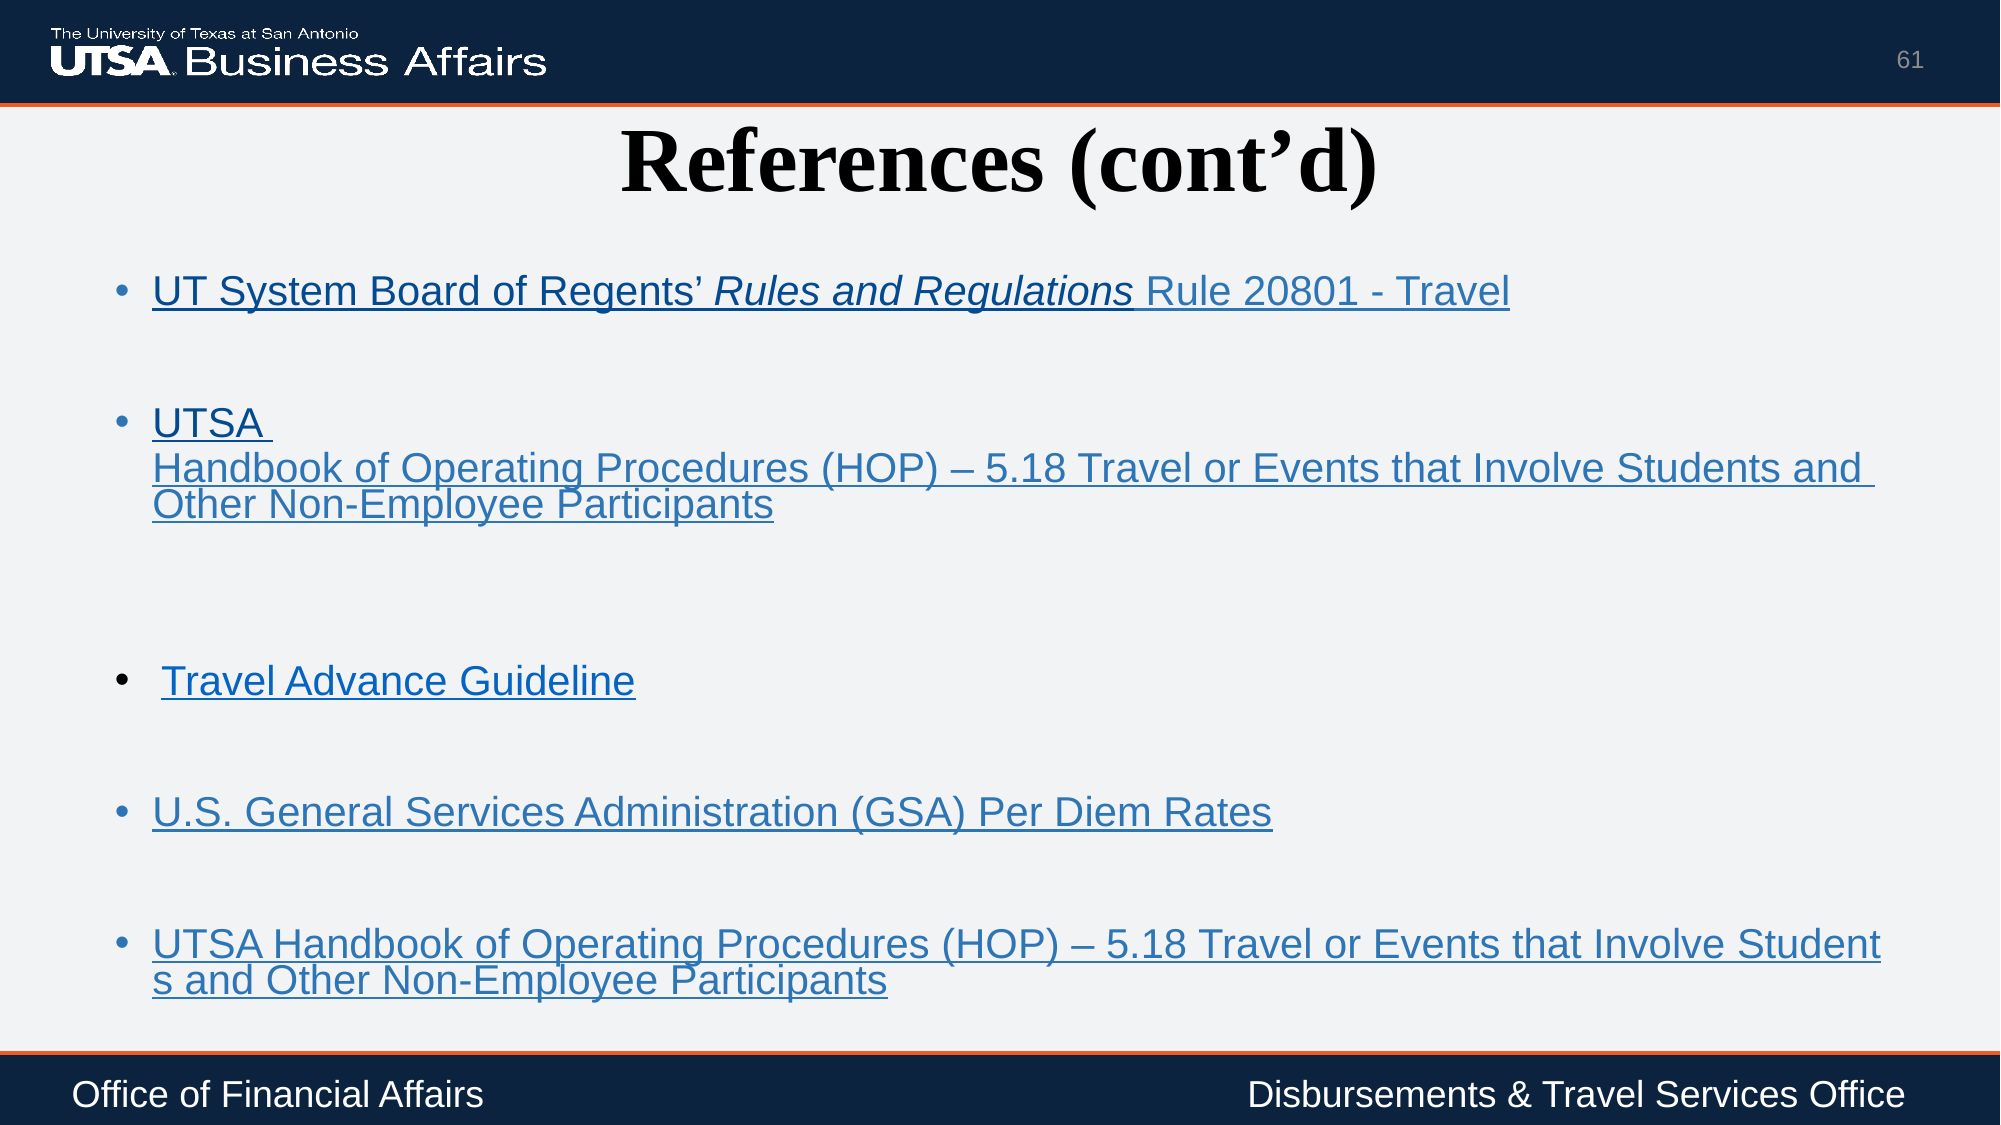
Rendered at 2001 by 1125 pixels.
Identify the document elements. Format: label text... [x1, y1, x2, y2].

list UT System Board of Regents’ Rules and Regulations Rule 20801 - Travel UTSA Handbook of Operating Procedures (HOP) – 5.18 Travel or Events that Involve Students and Other Non-Employee Participants Travel Advance Guideline U.S. General Services Administration (GSA) Per Diem Rates UTSA Handbook of Operating Procedures (HOP) – 5.18 Travel or Events that Involve Students and Other Non-Employee Participants [99, 262, 1900, 1005]
picture [51, 28, 546, 76]
title References (cont’d) [99, 104, 1900, 262]
slide_number 61 [1489, 28, 1940, 89]
text_box Office of Financial Affairs Disbursements & Travel Services Office [56, 1063, 1943, 1125]
